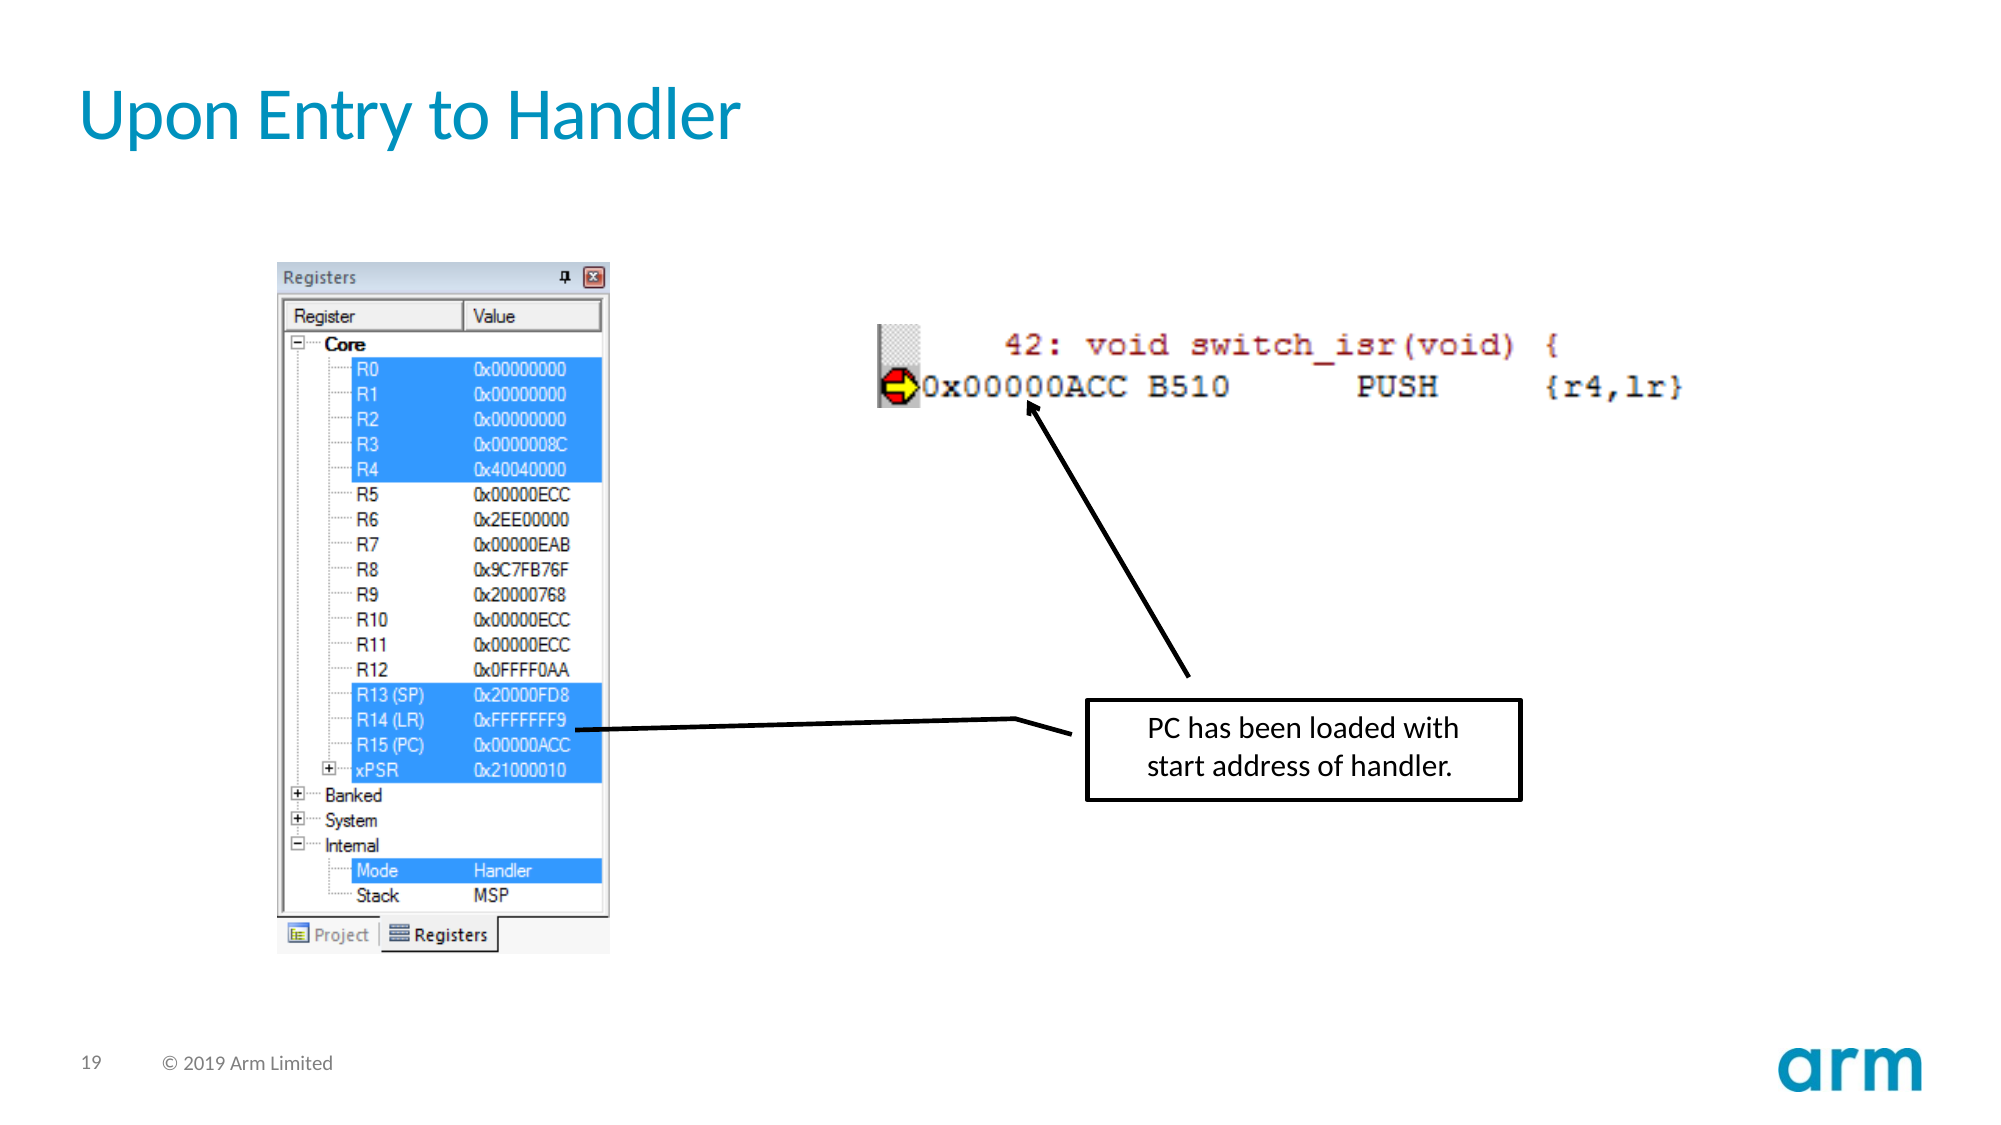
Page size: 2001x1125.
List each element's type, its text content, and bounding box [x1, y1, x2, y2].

picture [1889, 1048, 1903, 1053]
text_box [1026, 399, 1189, 678]
picture [1788, 1056, 1812, 1083]
picture [276, 262, 610, 954]
title Upon Entry to Handler [78, 78, 1922, 186]
picture [877, 324, 1685, 408]
text_box PC has been loaded with start address of handler. [1087, 699, 1521, 800]
picture [1778, 1048, 1794, 1067]
picture [1803, 1048, 1922, 1092]
picture [1911, 1048, 1922, 1062]
picture [1778, 1072, 1794, 1092]
